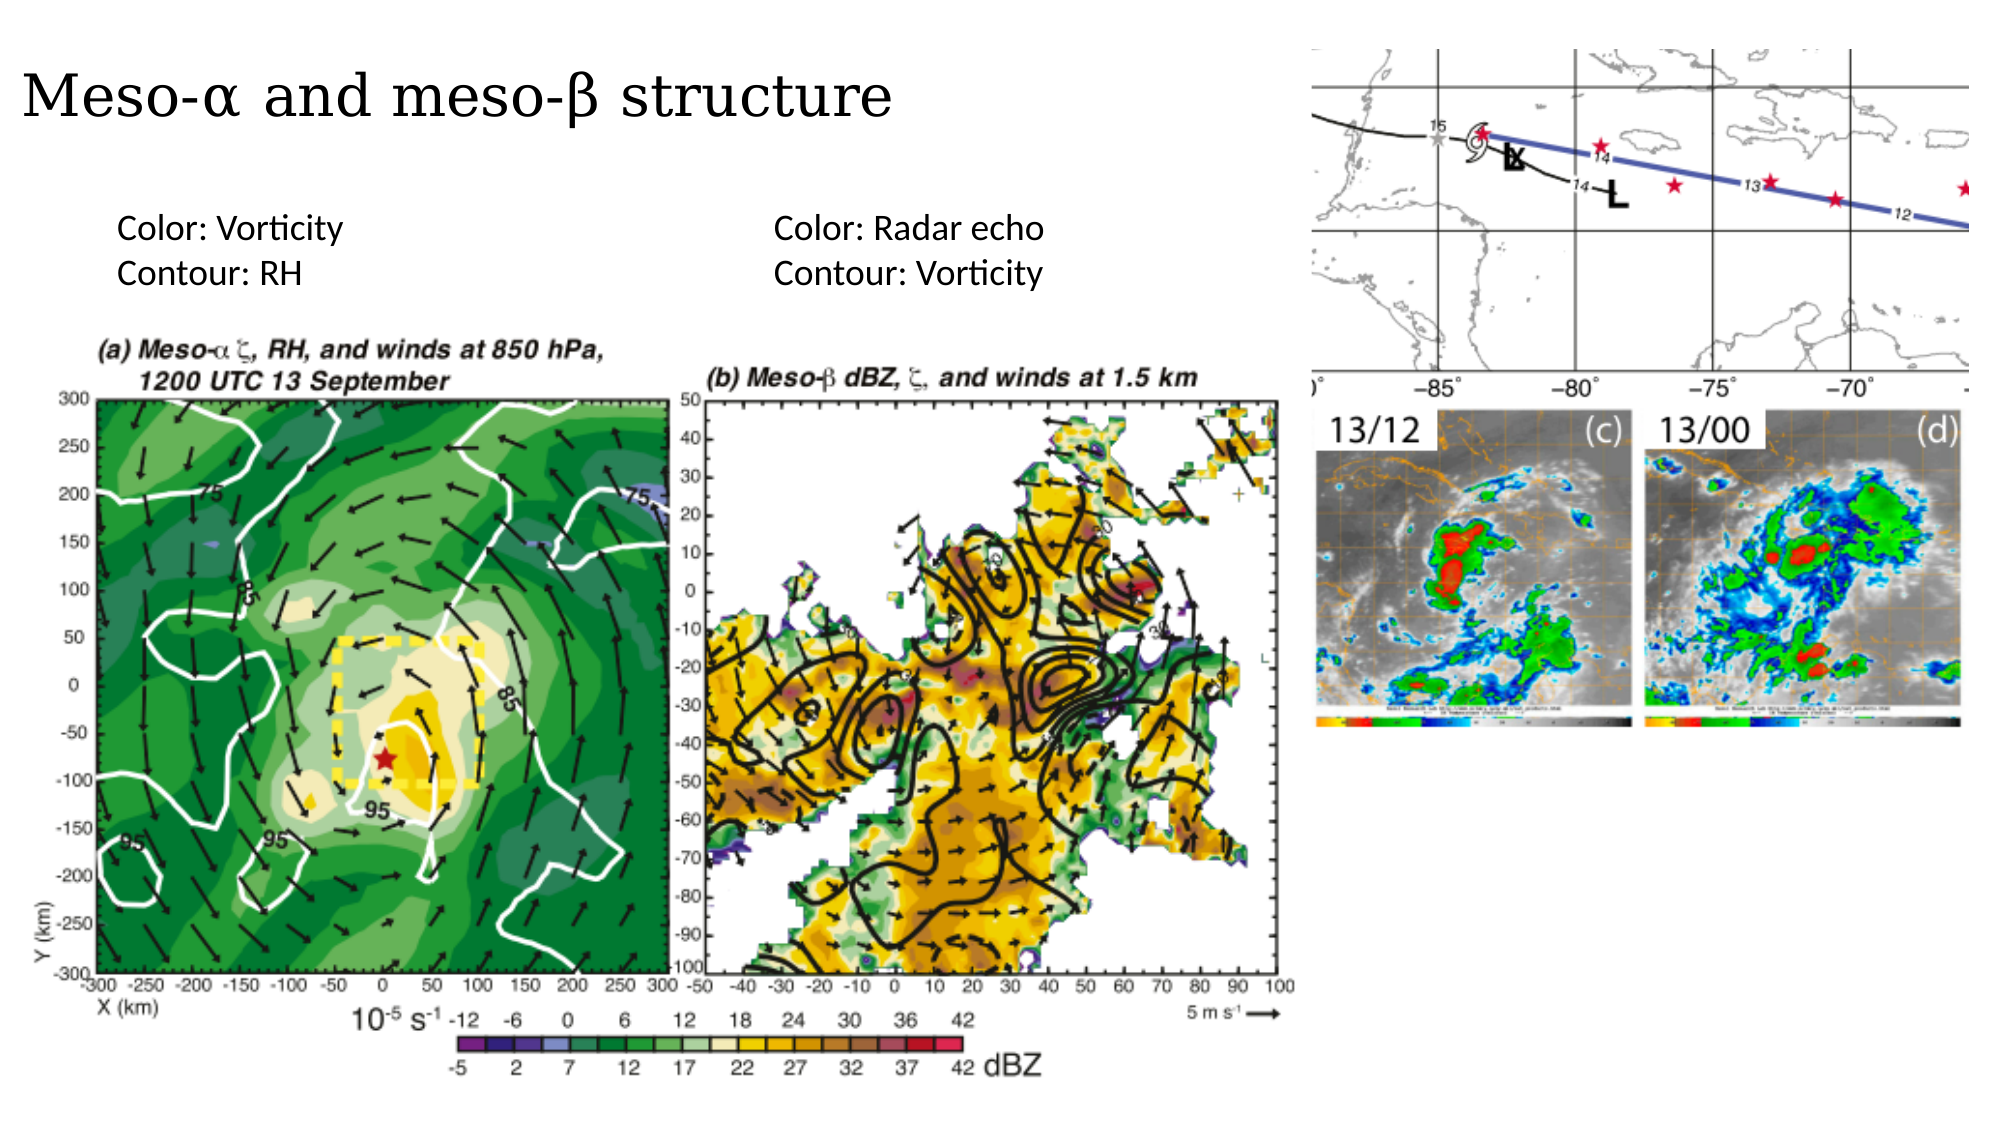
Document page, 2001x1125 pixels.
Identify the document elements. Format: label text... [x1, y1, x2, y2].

text_box Color: Radar echo Contour: Vorticity [759, 195, 1060, 301]
picture [23, 48, 1969, 1087]
text_box Meso-α and meso-β structure [6, 50, 928, 136]
text_box Color: Vorticity Contour: RH [102, 195, 359, 301]
